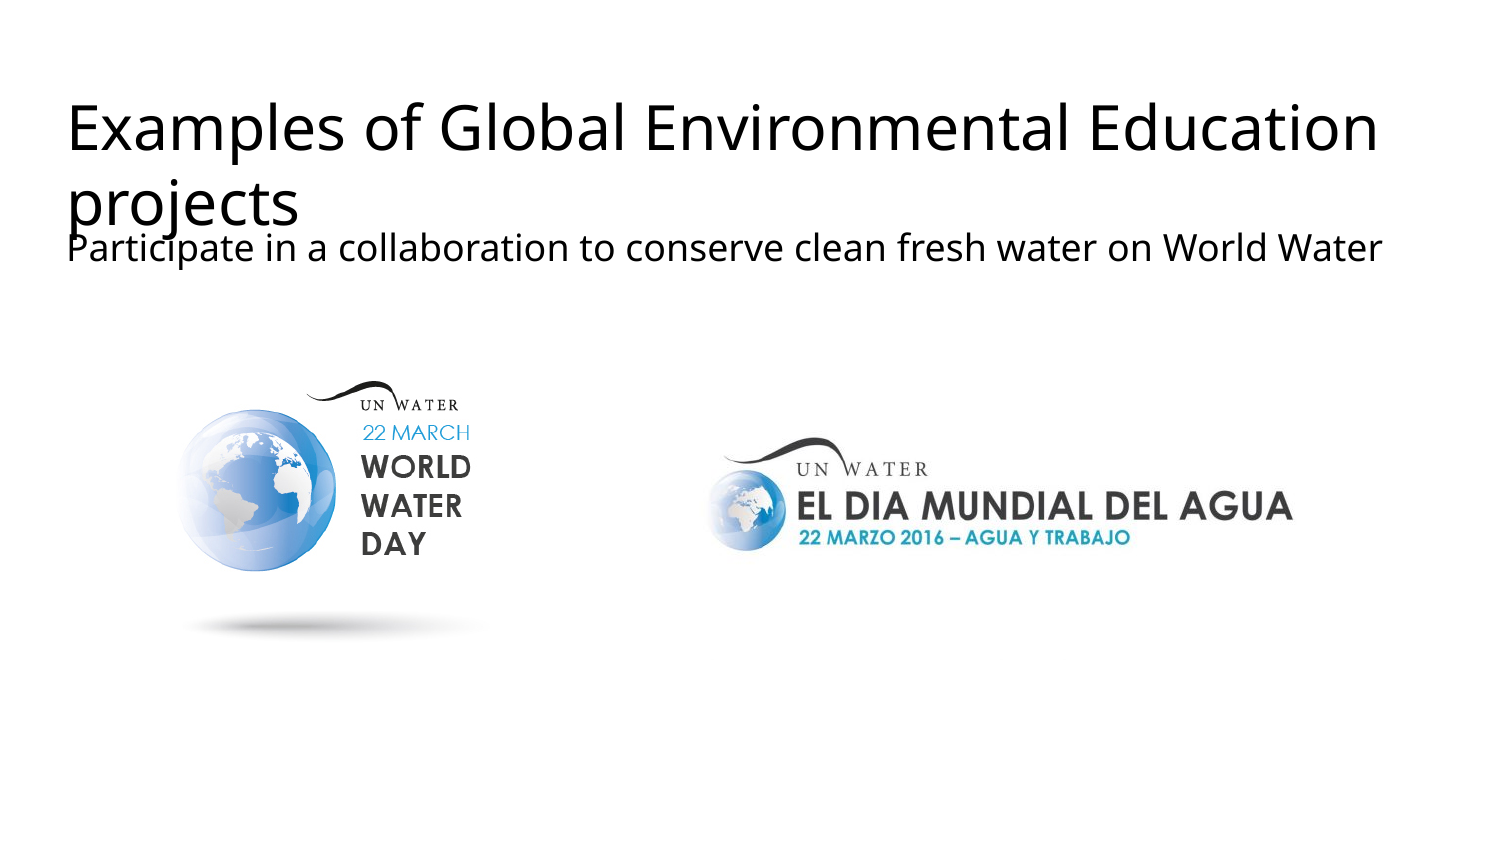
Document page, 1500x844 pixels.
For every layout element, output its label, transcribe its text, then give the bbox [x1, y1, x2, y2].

title Examples of Global Environmental Education projects [51, 72, 1449, 167]
picture [695, 327, 1302, 660]
picture [50, 274, 622, 750]
list Participate in a collaboration to conserve clean fresh water on World Water Day! [51, 202, 1449, 750]
